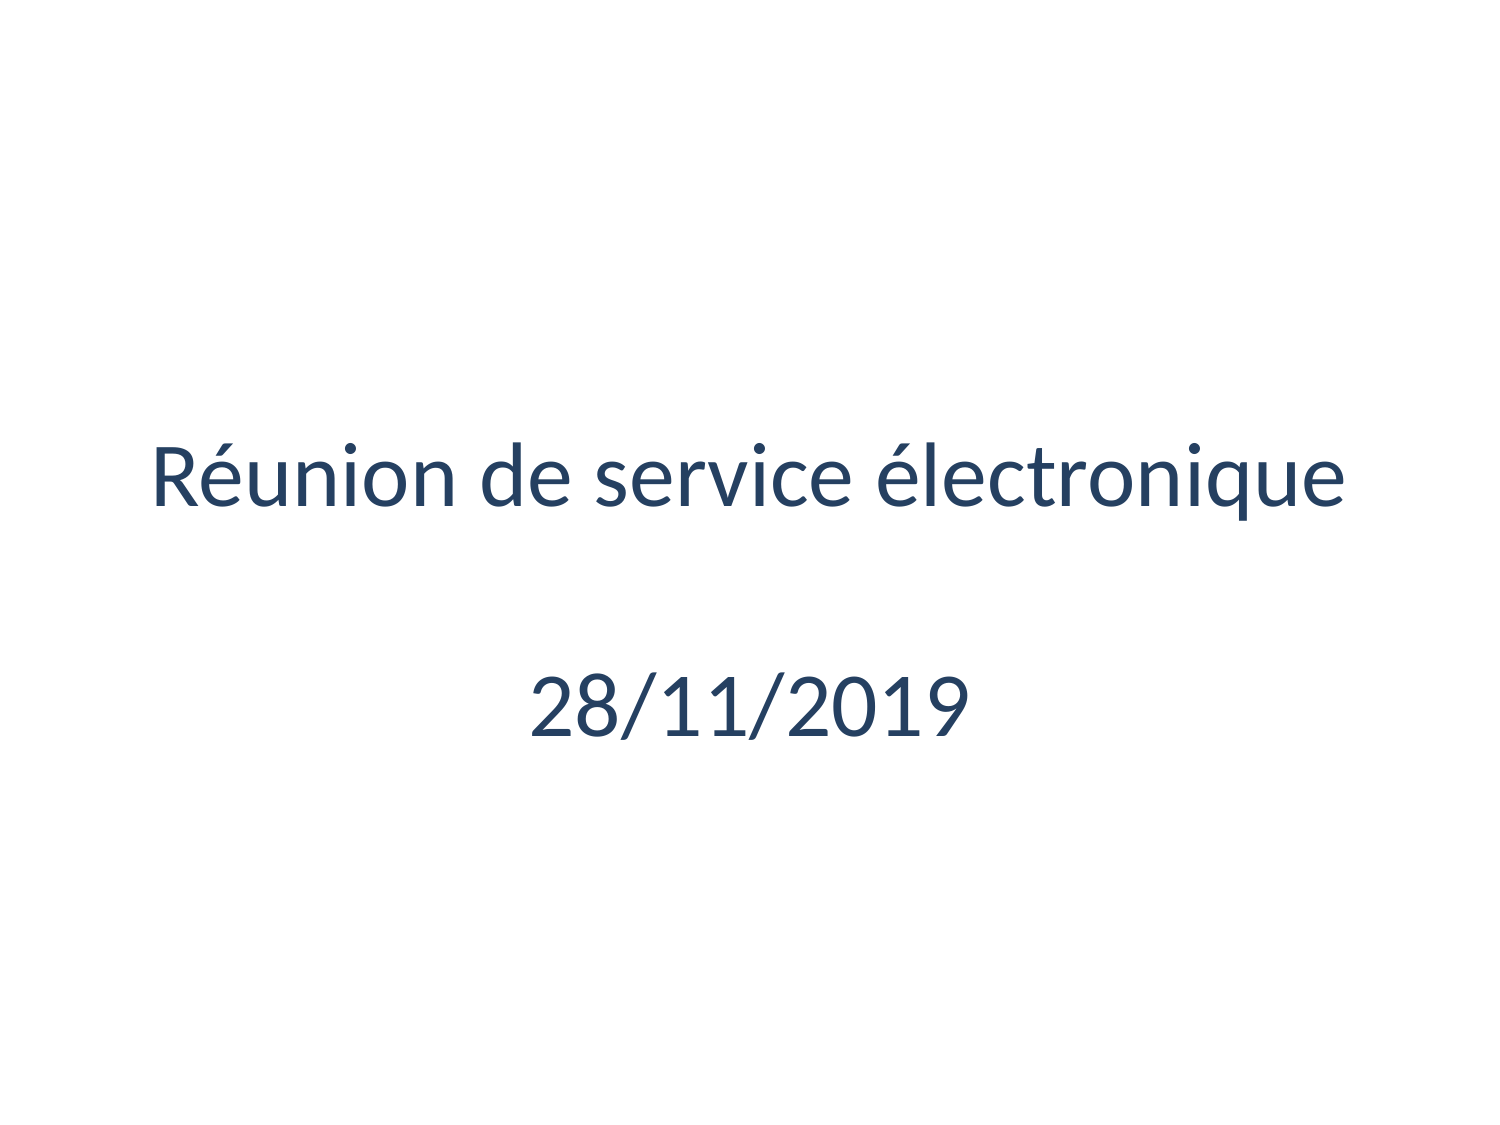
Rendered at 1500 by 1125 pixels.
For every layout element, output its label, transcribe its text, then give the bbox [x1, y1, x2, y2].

subtitle 28/11/2019 [225, 637, 1275, 925]
title Réunion de service électronique [112, 349, 1388, 591]
